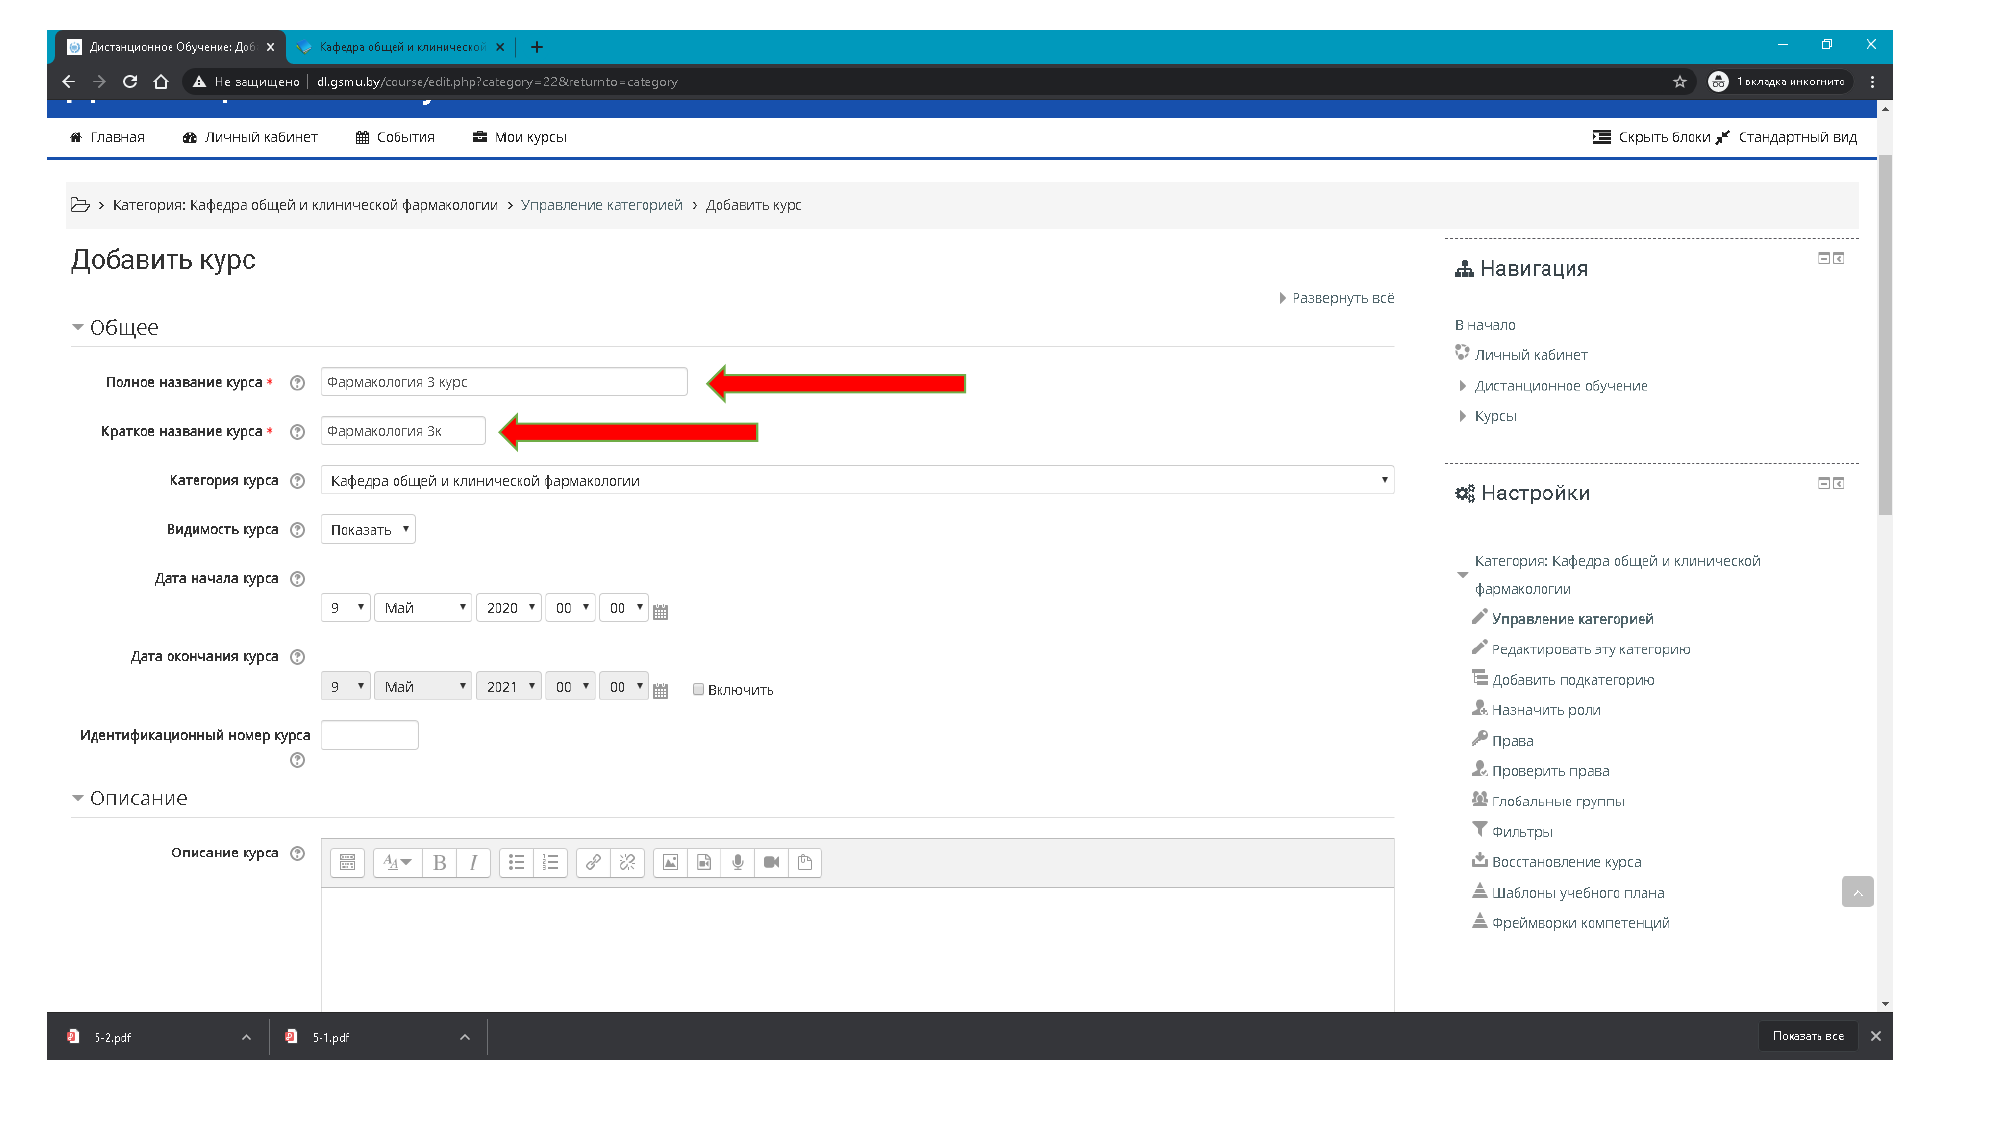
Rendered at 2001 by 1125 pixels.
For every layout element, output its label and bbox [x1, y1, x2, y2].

list [47, 30, 1892, 1060]
